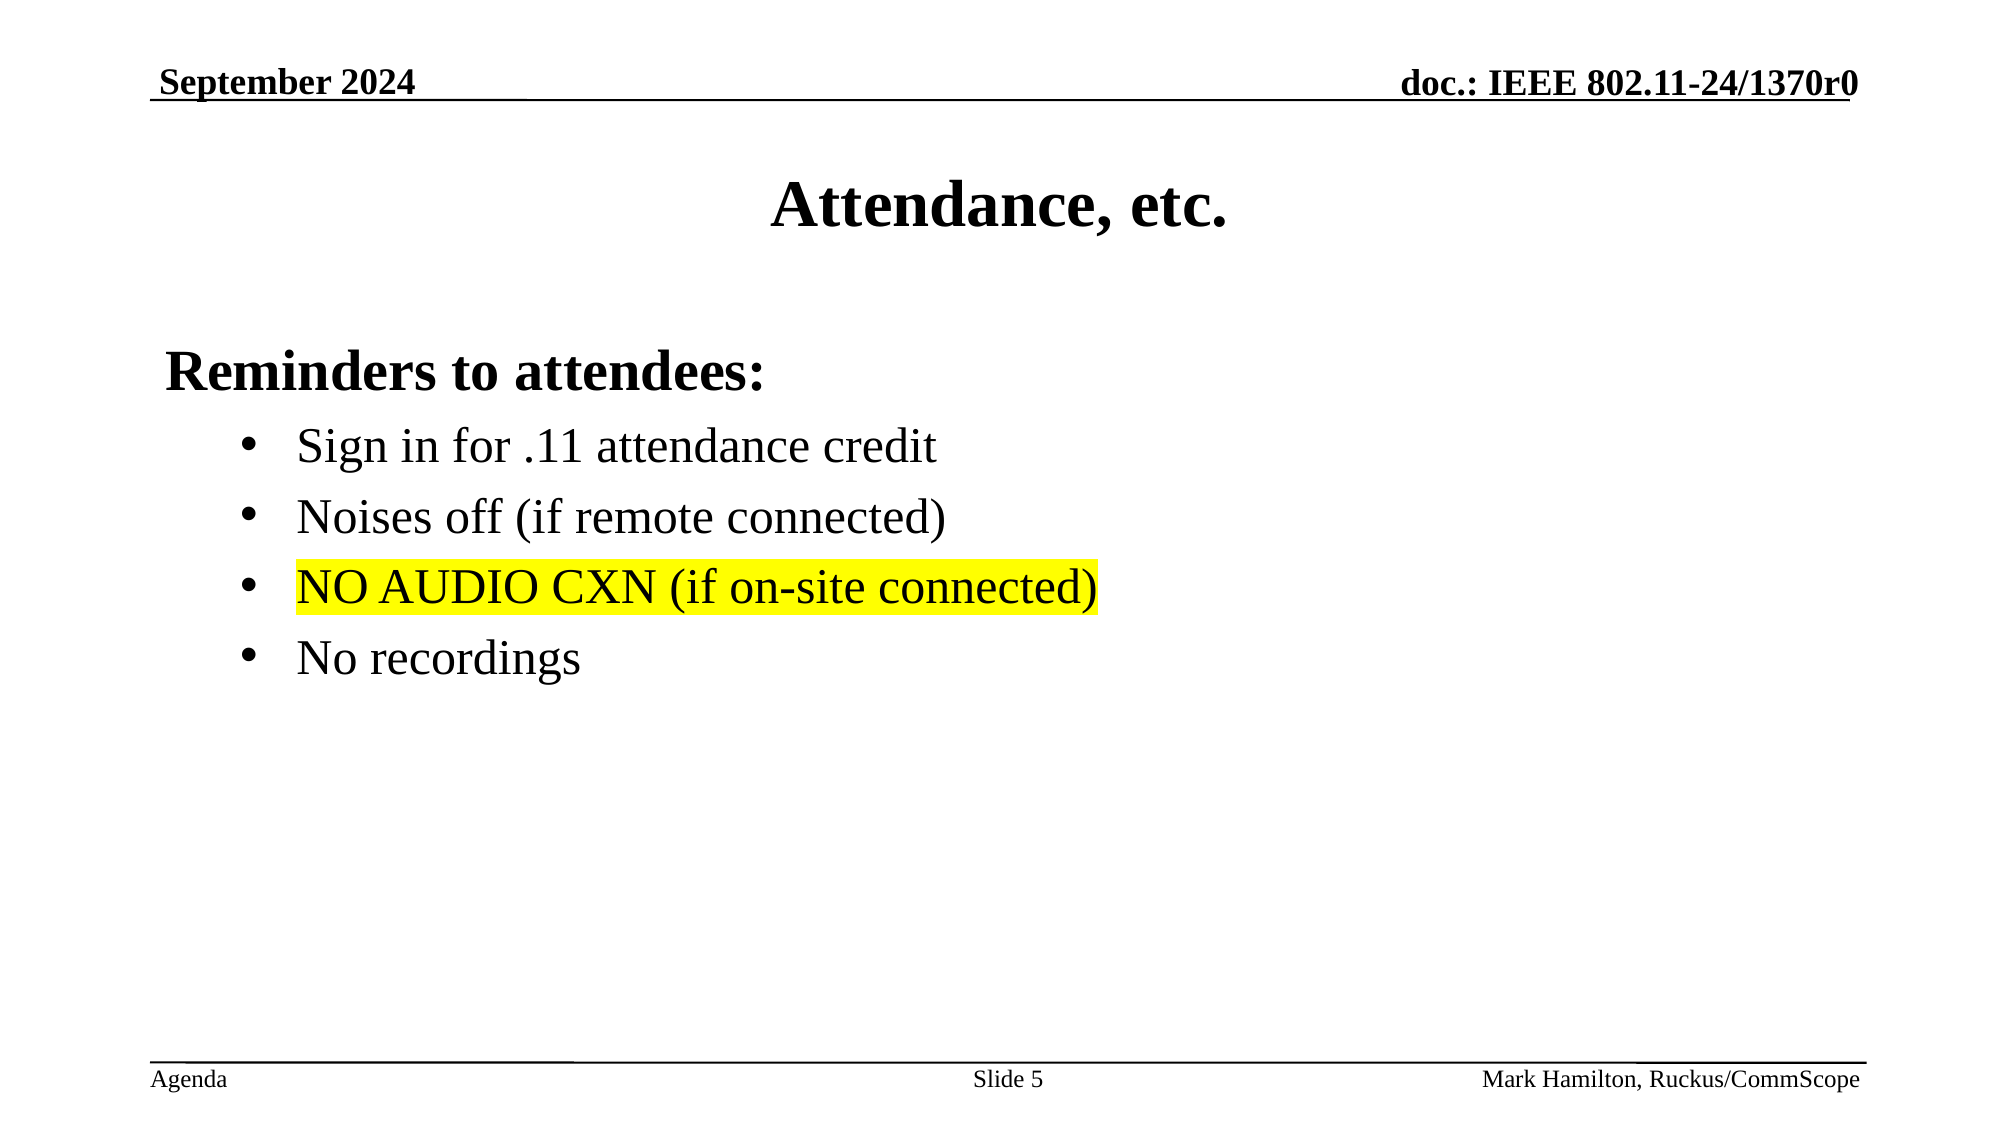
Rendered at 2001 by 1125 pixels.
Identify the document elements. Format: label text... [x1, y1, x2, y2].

title Attendance, etc. [149, 112, 1850, 288]
list Reminders to attendees: Sign in for .11 attendance credit Noises off (if remote connected) NO AUDIO CXN (if on-site connected) No recordings [149, 324, 1850, 1000]
slide_number Slide 5 [950, 1061, 1067, 1123]
